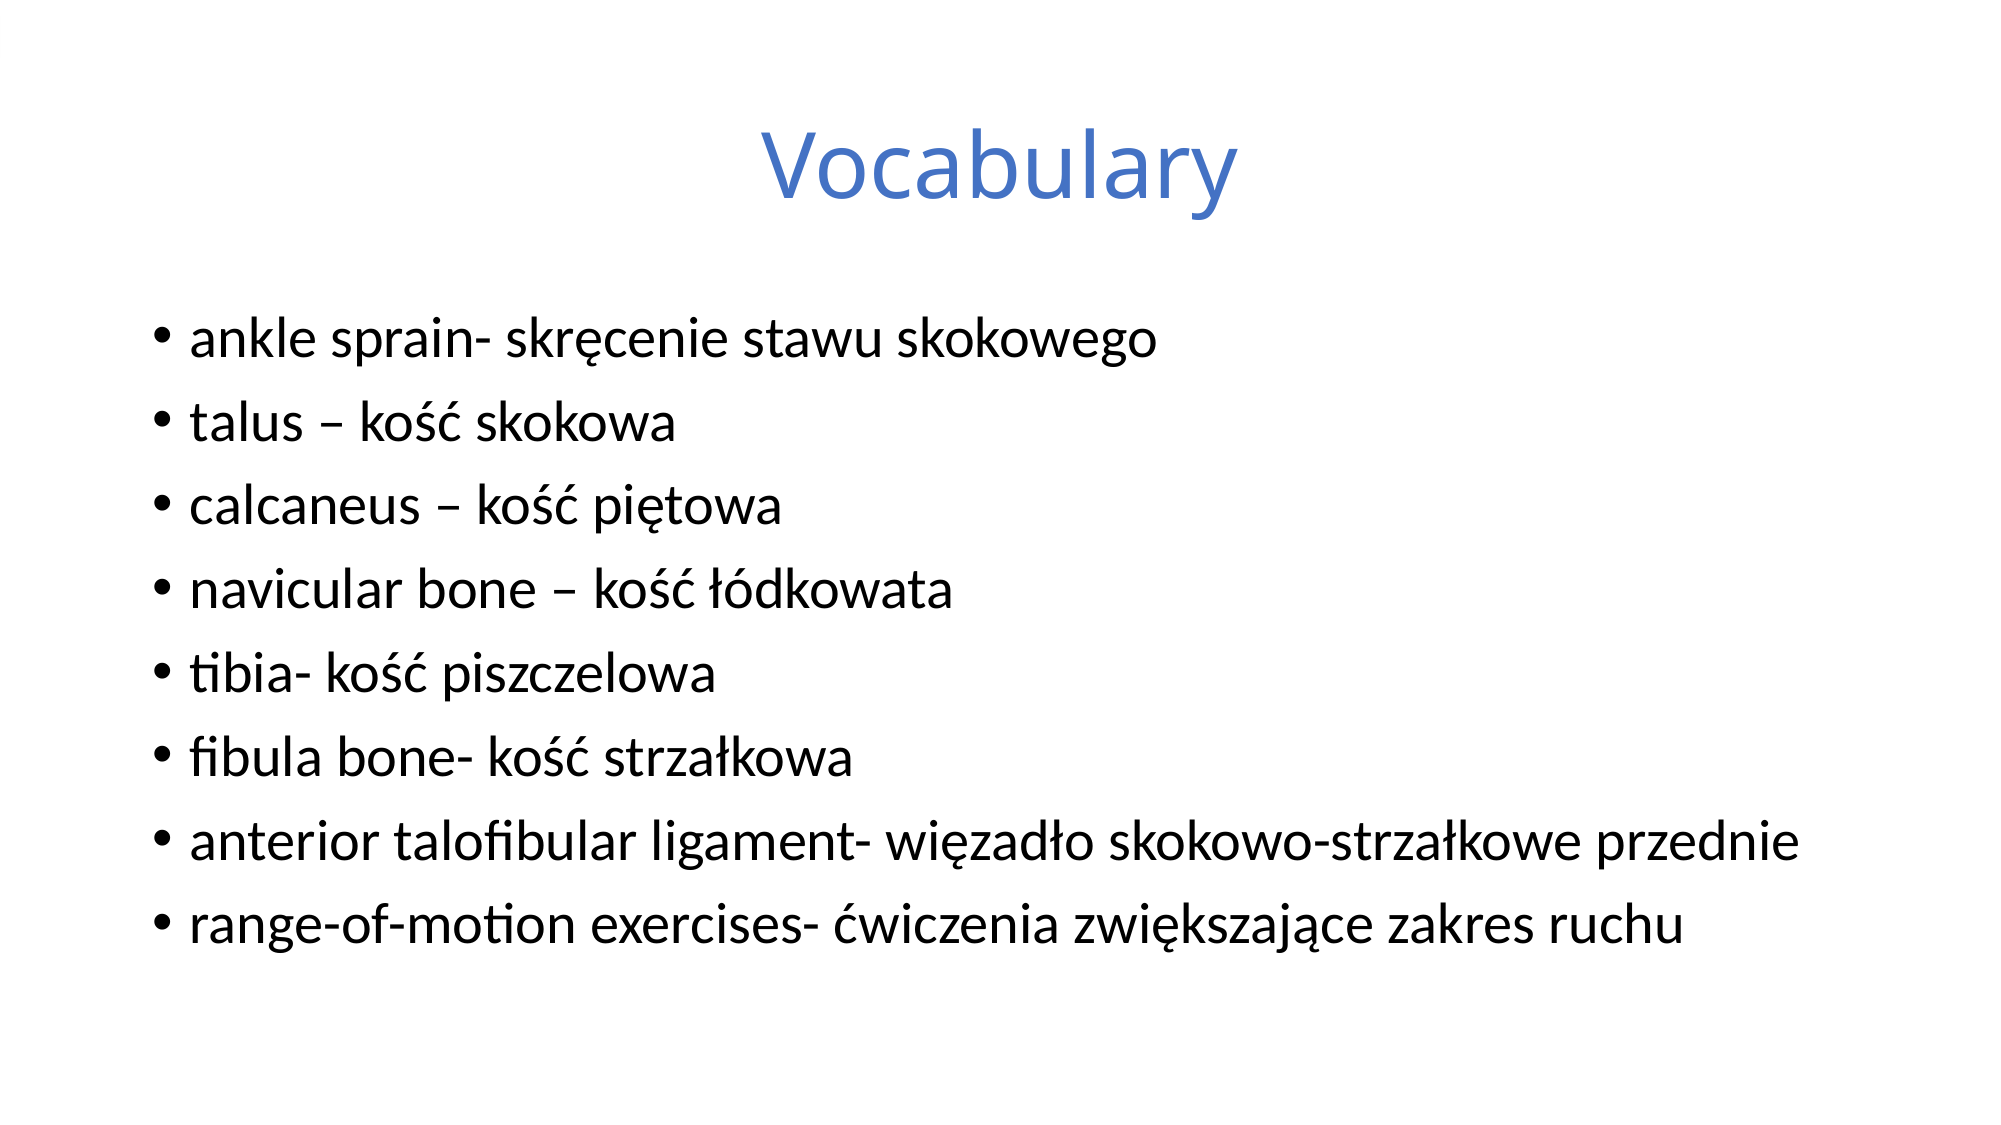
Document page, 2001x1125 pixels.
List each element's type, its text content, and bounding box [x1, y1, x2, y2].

title Vocabulary [137, 59, 1863, 278]
list ankle sprain- skręcenie stawu skokowego talus – kość skokowa calcaneus – kość piętowa navicular bone – kość łódkowata tibia- kość piszczelowa fibula bone- kość strzałkowa anterior talofibular ligament- więzadło skokowo-strzałkowe przednie range-of-motion exercises- ćwiczenia zwiększające zakres ruchu [137, 299, 1863, 1014]
